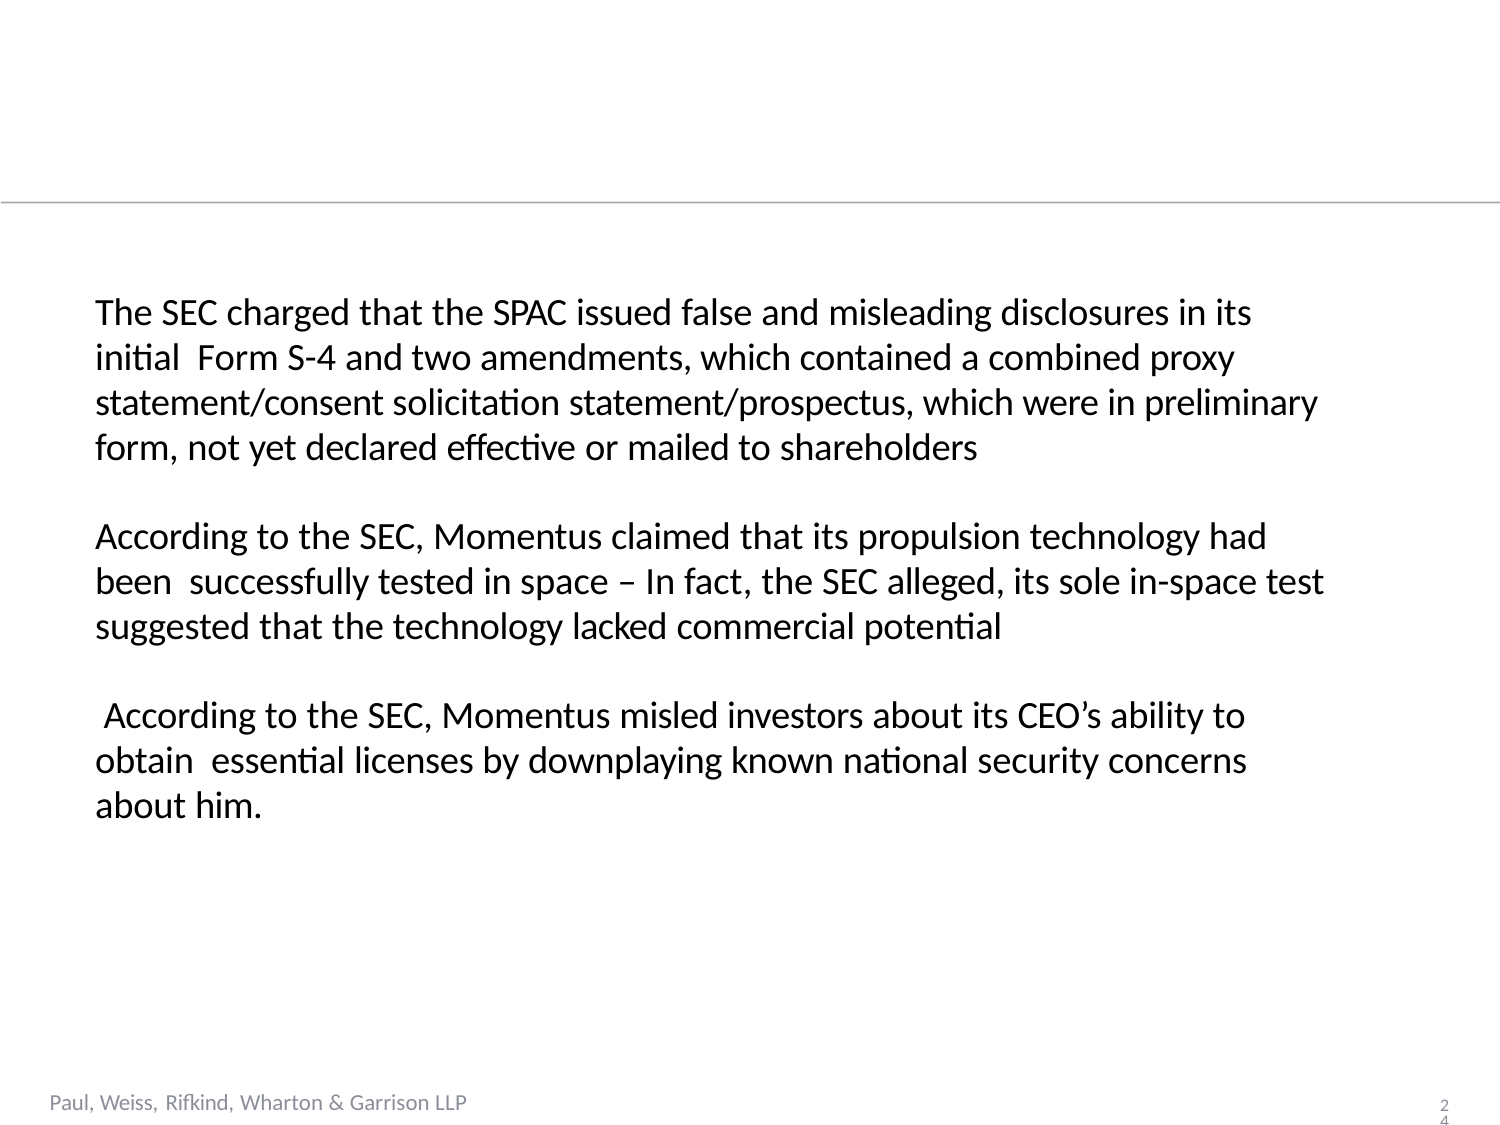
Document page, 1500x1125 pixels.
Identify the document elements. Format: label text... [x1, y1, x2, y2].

footer Paul, Weiss, Rifkind, Wharton & Garrison LLP [47, 777, 469, 1125]
text_box The SEC charged that the SPAC issued false and misleading disclosures in its initial Form S-4 and two amendments, which contained a combined proxy statement/consent solicitation statement/prospectus, which were in preliminary form, not yet declared effective or mailed to shareholders According to the SEC, Momentus claimed that its propulsion technology had been successfully tested in space – In fact, the SEC alleged, its sole in-space test suggested that the technology lacked commercial potential According to the SEC, Momentus misled investors about its CEO’s ability to obtain essential licenses by downplaying known national security concerns about him. [93, 283, 1346, 827]
slide_number 24 [1433, 779, 1458, 1125]
